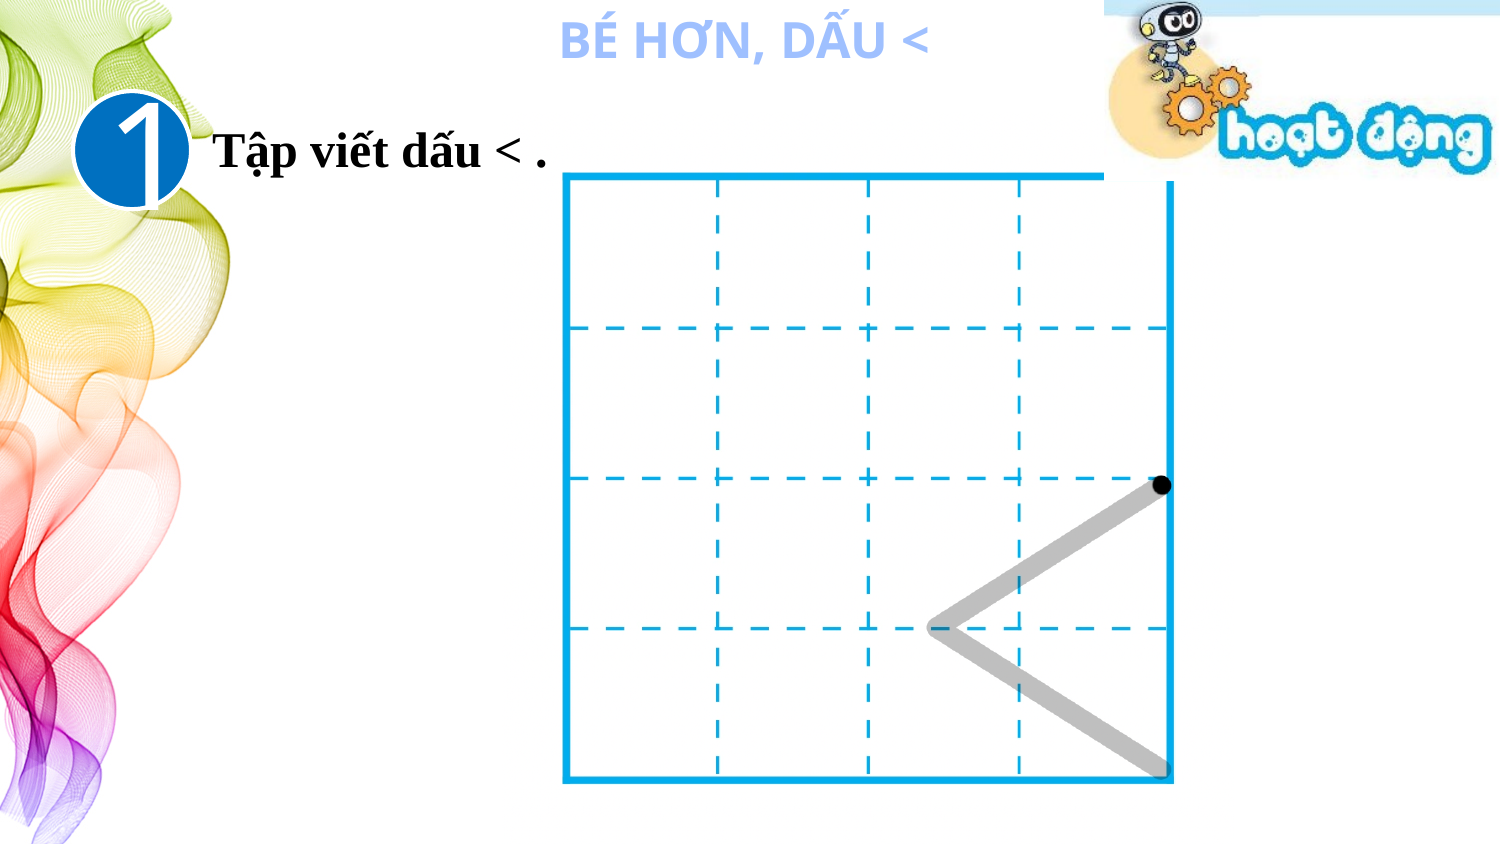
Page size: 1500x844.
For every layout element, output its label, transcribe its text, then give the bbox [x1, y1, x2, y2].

text_box BÉ HƠN, DẤU < [383, 0, 1100, 76]
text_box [501, 189, 1235, 844]
picture [0, 0, 1500, 844]
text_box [72, 90, 1176, 210]
